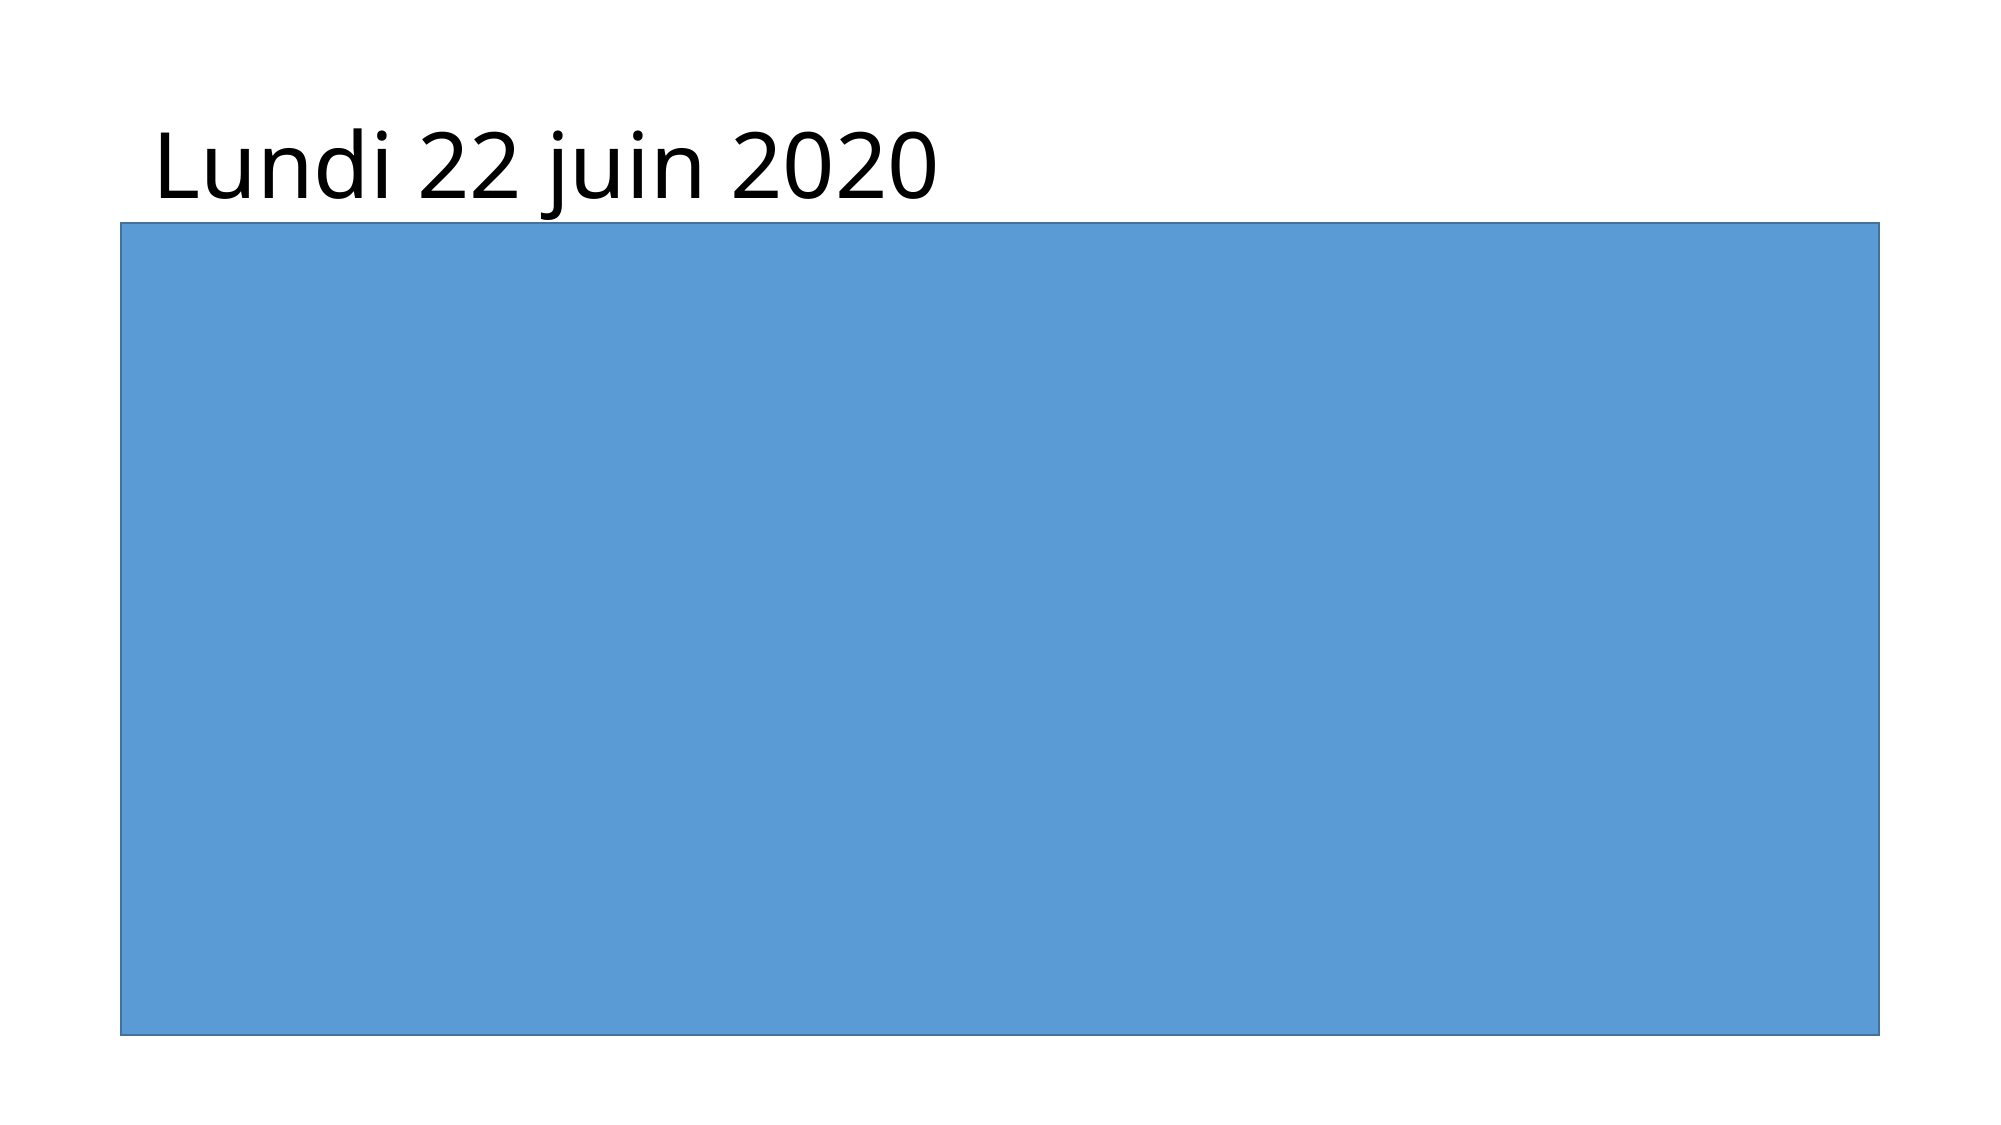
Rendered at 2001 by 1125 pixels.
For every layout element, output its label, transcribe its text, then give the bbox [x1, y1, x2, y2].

title Lundi 22 juin 2020 [137, 59, 1863, 222]
text_box [120, 222, 1880, 1036]
